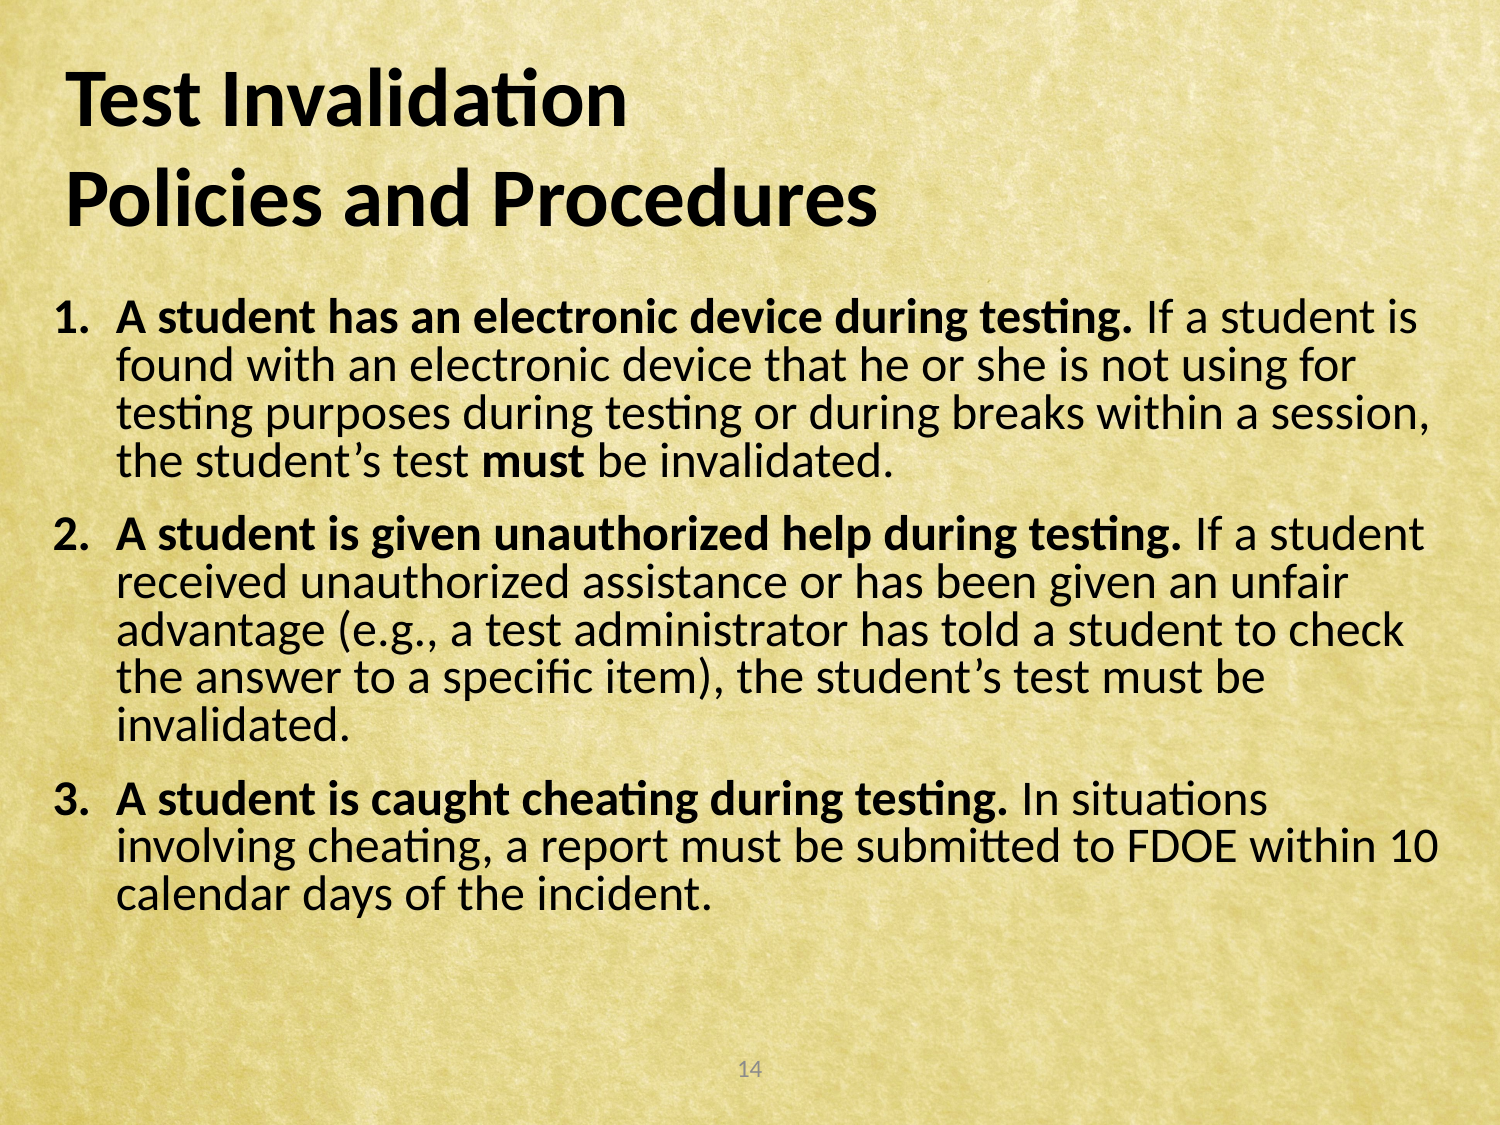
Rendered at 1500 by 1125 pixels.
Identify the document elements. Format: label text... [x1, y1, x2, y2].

picture [0, 0, 1500, 1125]
slide_number 14 [512, 1037, 988, 1098]
title Test Invalidation Policies and Procedures [50, 62, 925, 224]
list A student has an electronic device during testing. If a student is found with an electronic device that he or she is not using for testing purposes during testing or during breaks within a session, the student’s test must be invalidated. A student is given unauthorized help during testing. If a student received unauthorized assistance or has been given an unfair advantage (e.g., a test administrator has told a student to check the answer to a specific item), the student’s test must be invalidated. A student is caught cheating during testing. In situations involving cheating, a report must be submitted to FDOE within 10 calendar days of the incident. [37, 287, 1471, 1000]
